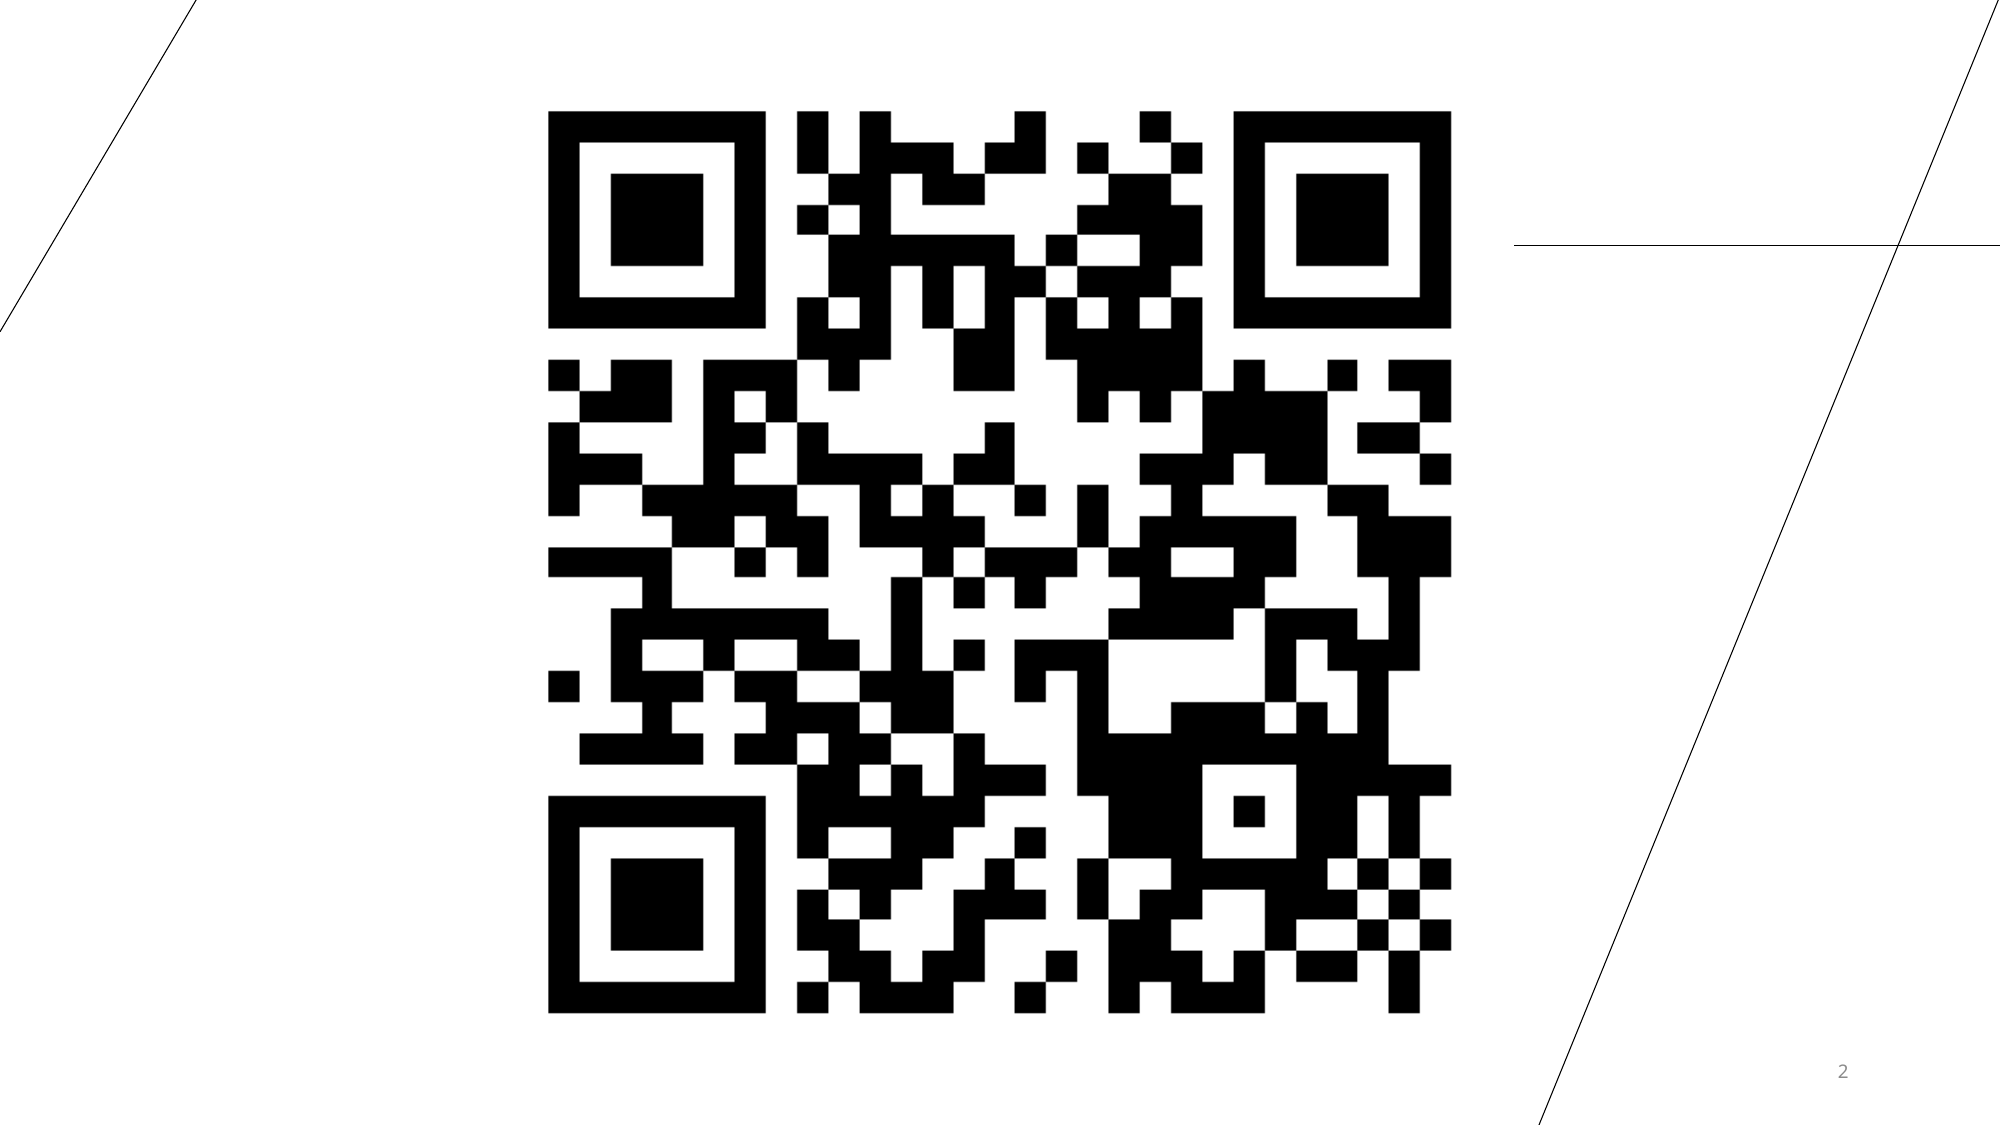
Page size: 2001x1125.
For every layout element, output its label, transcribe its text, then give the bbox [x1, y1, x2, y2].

picture [486, 49, 1514, 1076]
slide_number 2 [1701, 1042, 1864, 1103]
